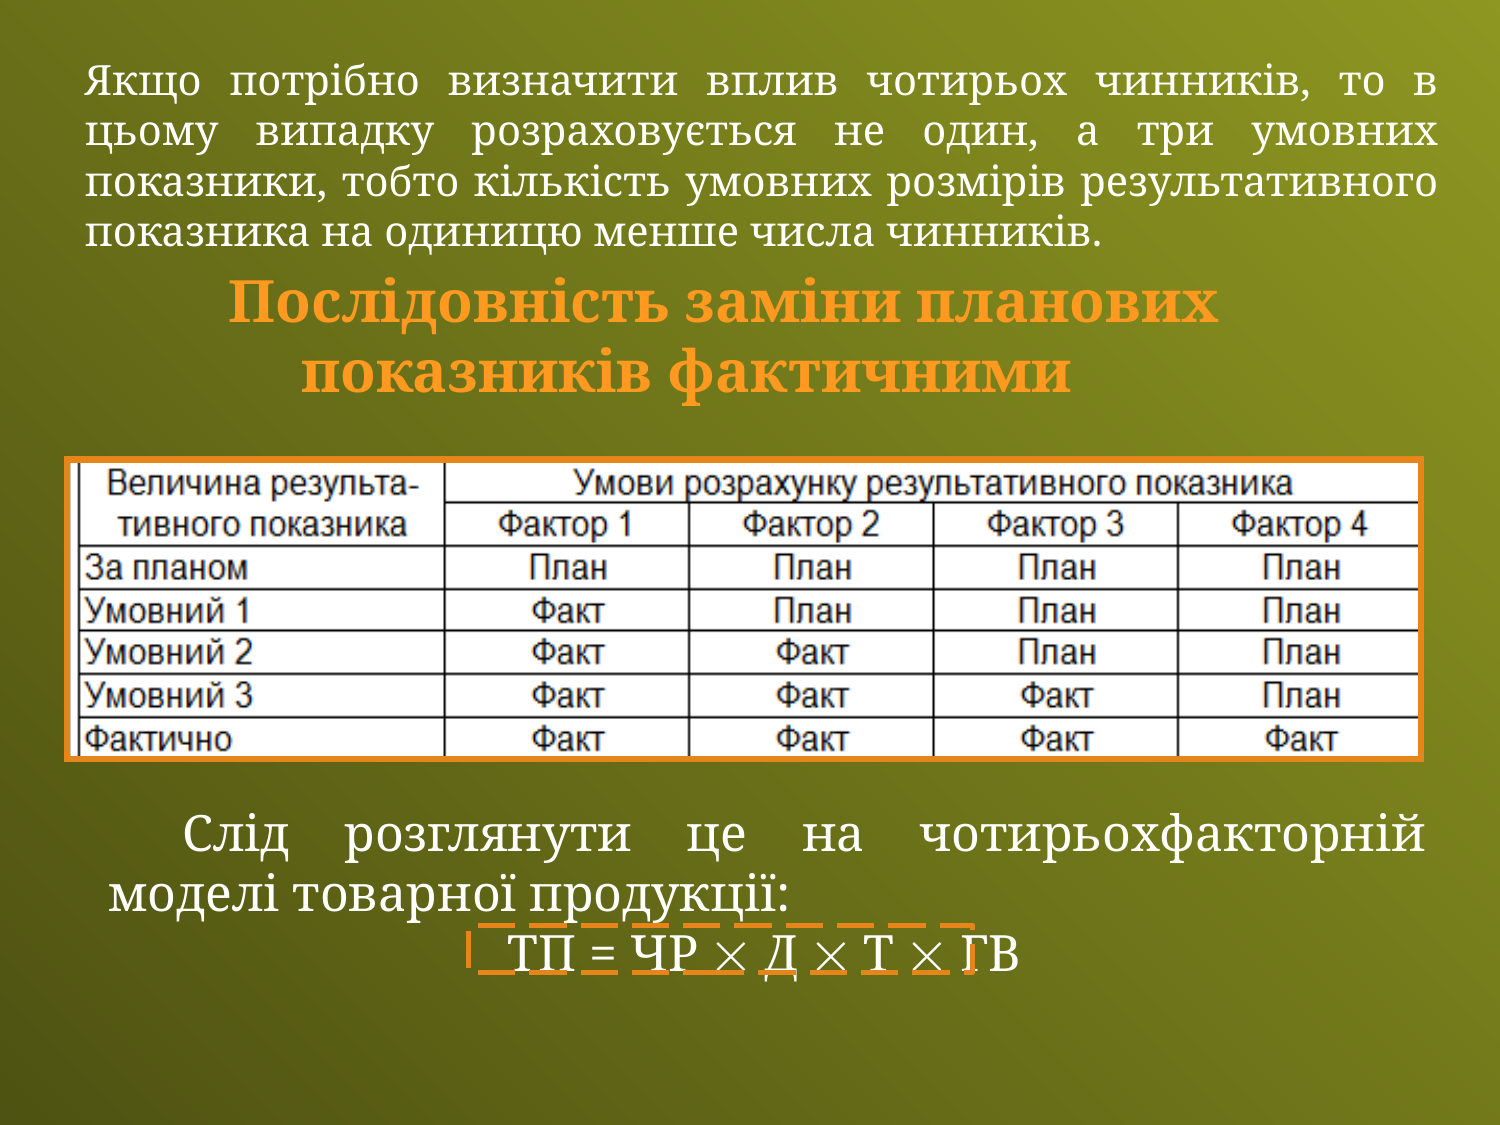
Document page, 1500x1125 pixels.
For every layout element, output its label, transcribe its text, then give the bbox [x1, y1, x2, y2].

text_box Послідовність заміни планових показників фактичними [0, 256, 1376, 475]
text_box [468, 925, 973, 973]
picture [70, 462, 1419, 756]
text_box Слід розглянути це на чотирьохфакторній моделі товарної продукції: ТП = ЧР  Д  Т  ГВ [93, 794, 1442, 990]
text_box Якщо потрібно визначити вплив чотирьох чинників, то в цьому випадку розраховується не один, а три умовних показники, тобто кількість умовних розмірів результативного показника на одиницю менше числа чинників. [70, 46, 1454, 262]
